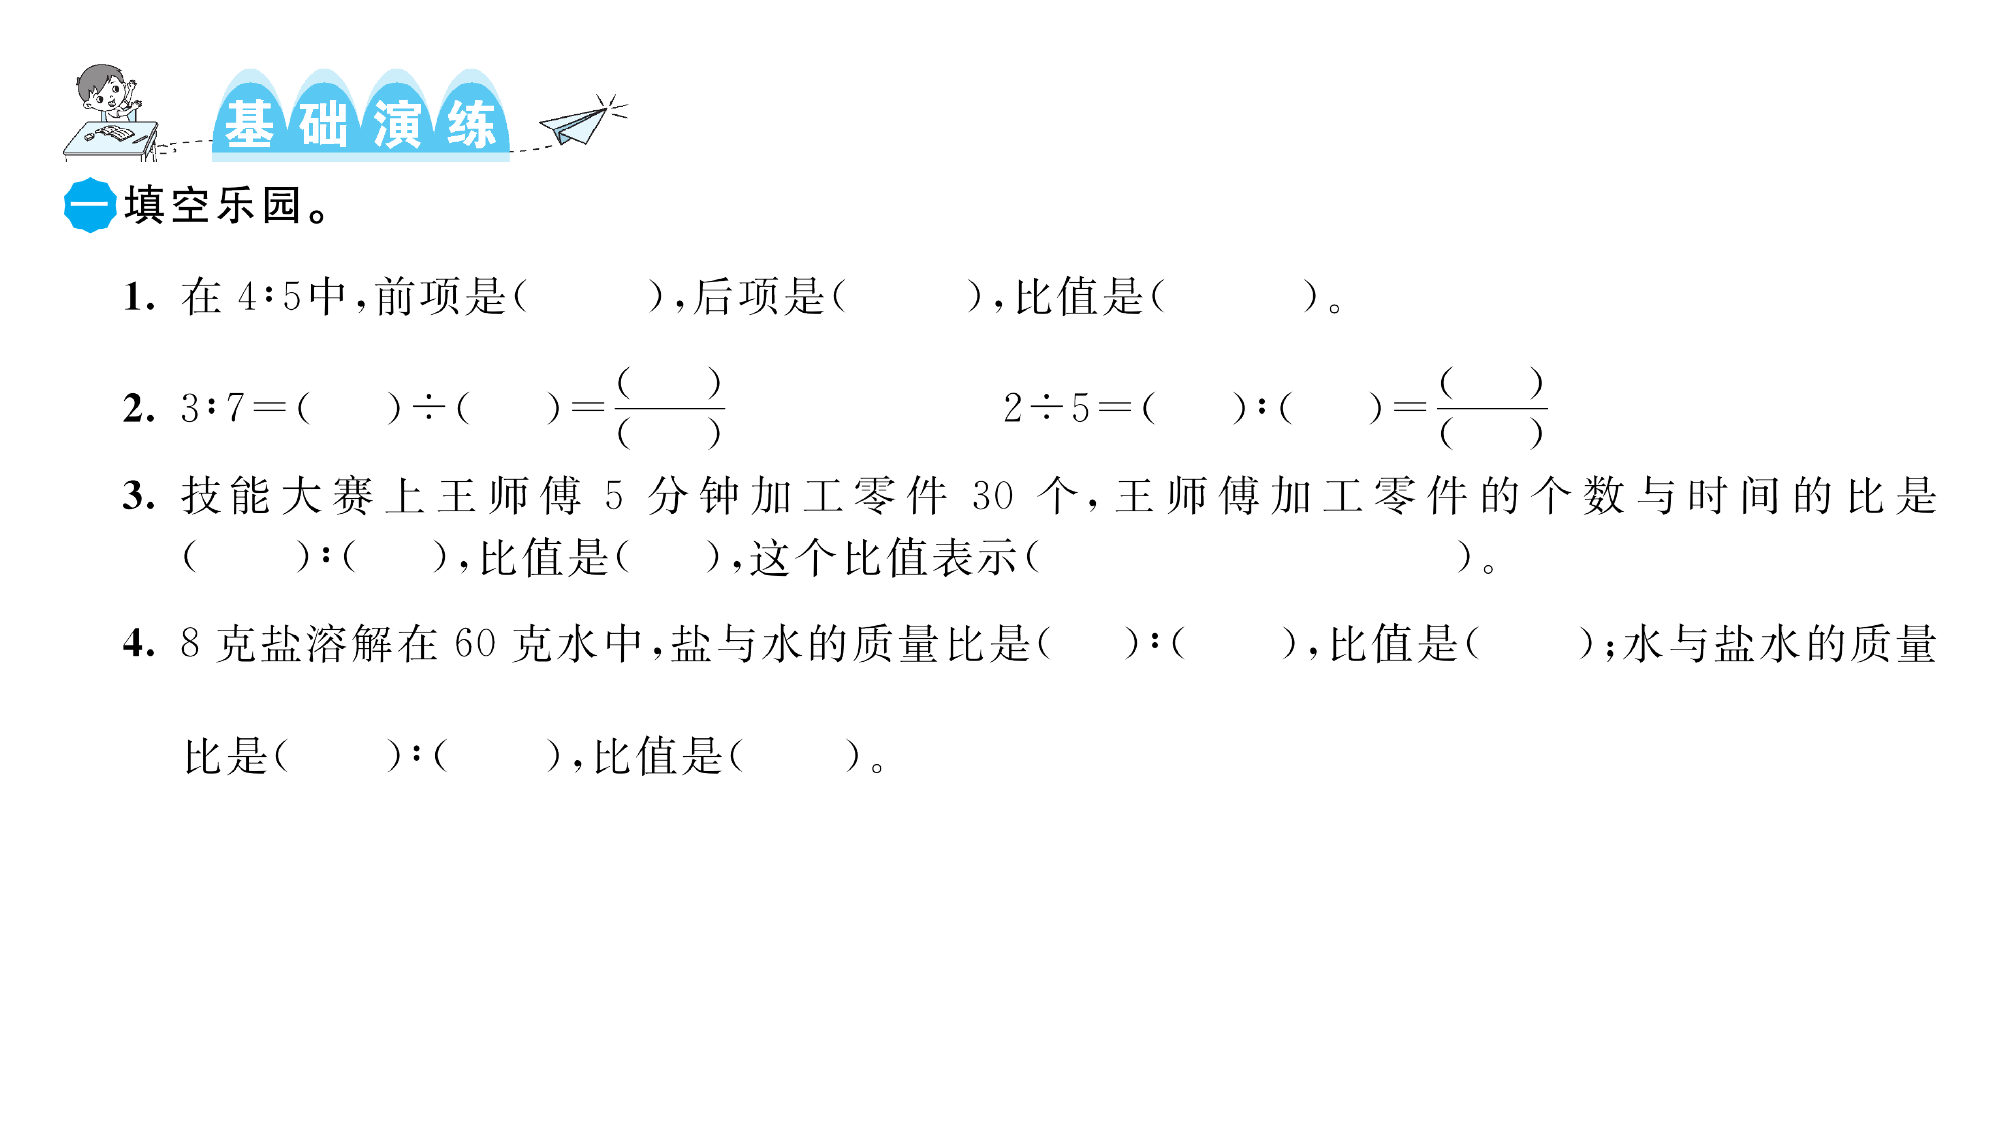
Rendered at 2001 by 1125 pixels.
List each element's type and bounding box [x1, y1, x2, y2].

picture [58, 58, 1949, 798]
